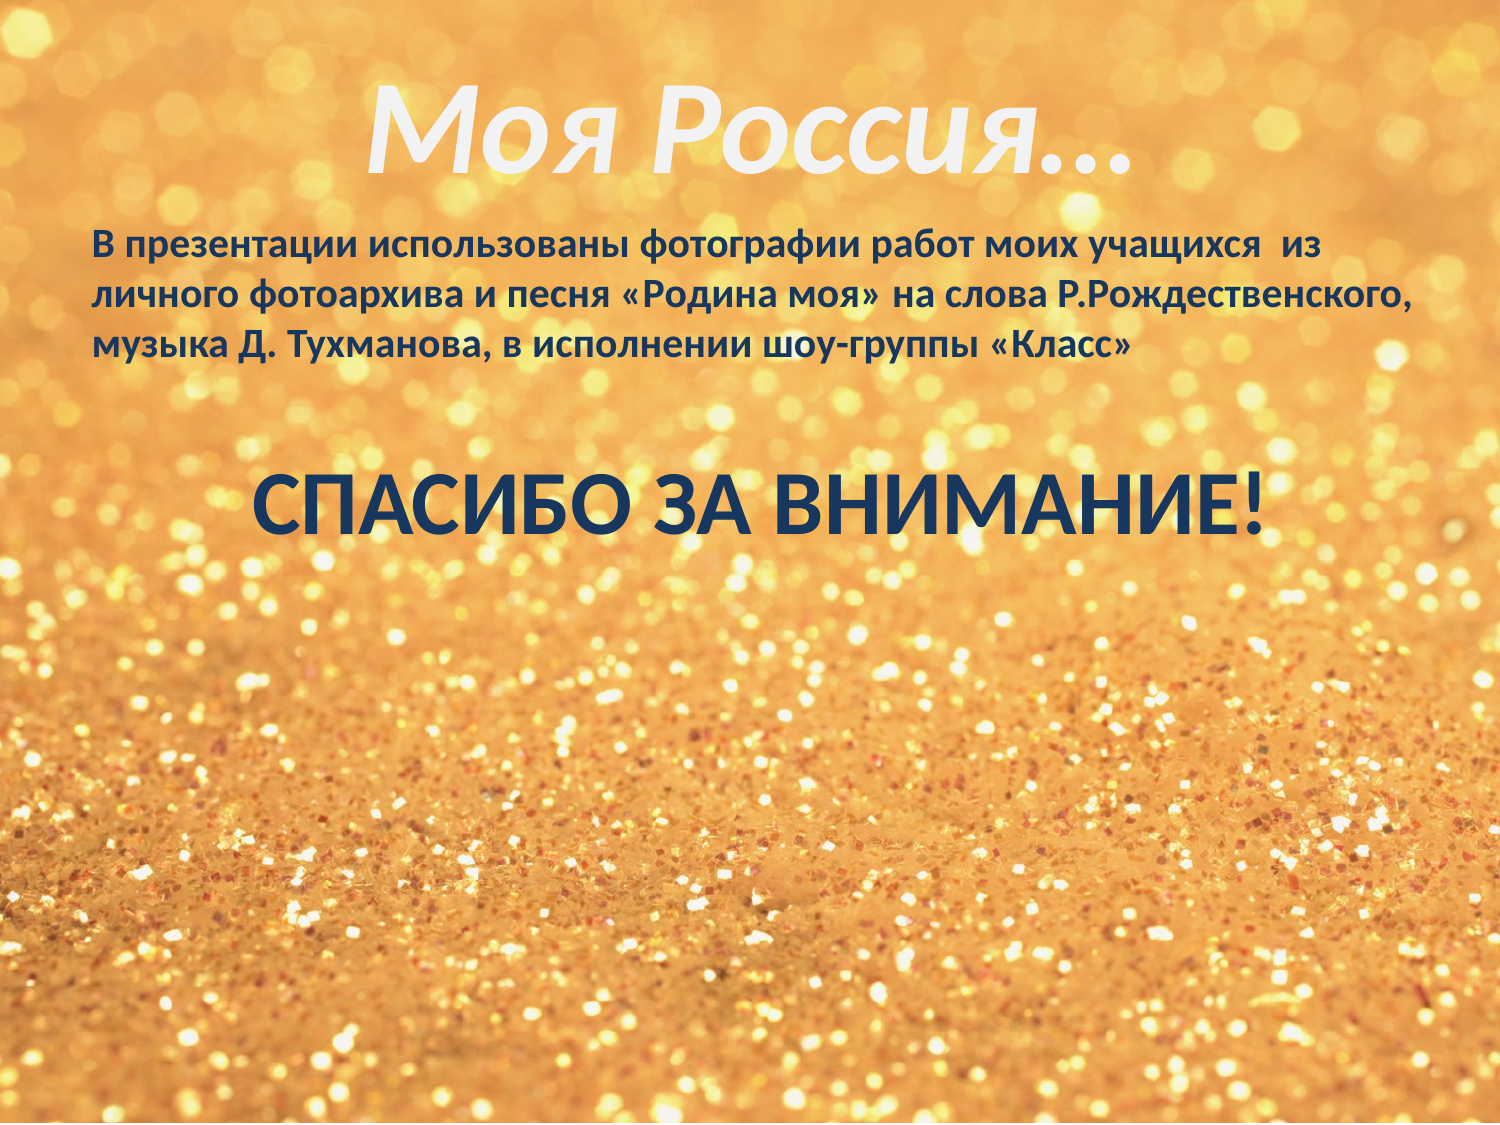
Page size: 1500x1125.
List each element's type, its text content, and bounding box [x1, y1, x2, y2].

title Моя Россия… [112, 30, 1388, 208]
subtitle В презентации использованы фотографии работ моих учащихся из личного фотоархива и песня «Родина моя» на слова Р.Рождественского, музыка Д. Тухманова, в исполнении шоу-группы «Класс» СПАСИБО ЗА ВНИМАНИЕ! [76, 208, 1447, 925]
picture [0, 0, 1500, 1123]
